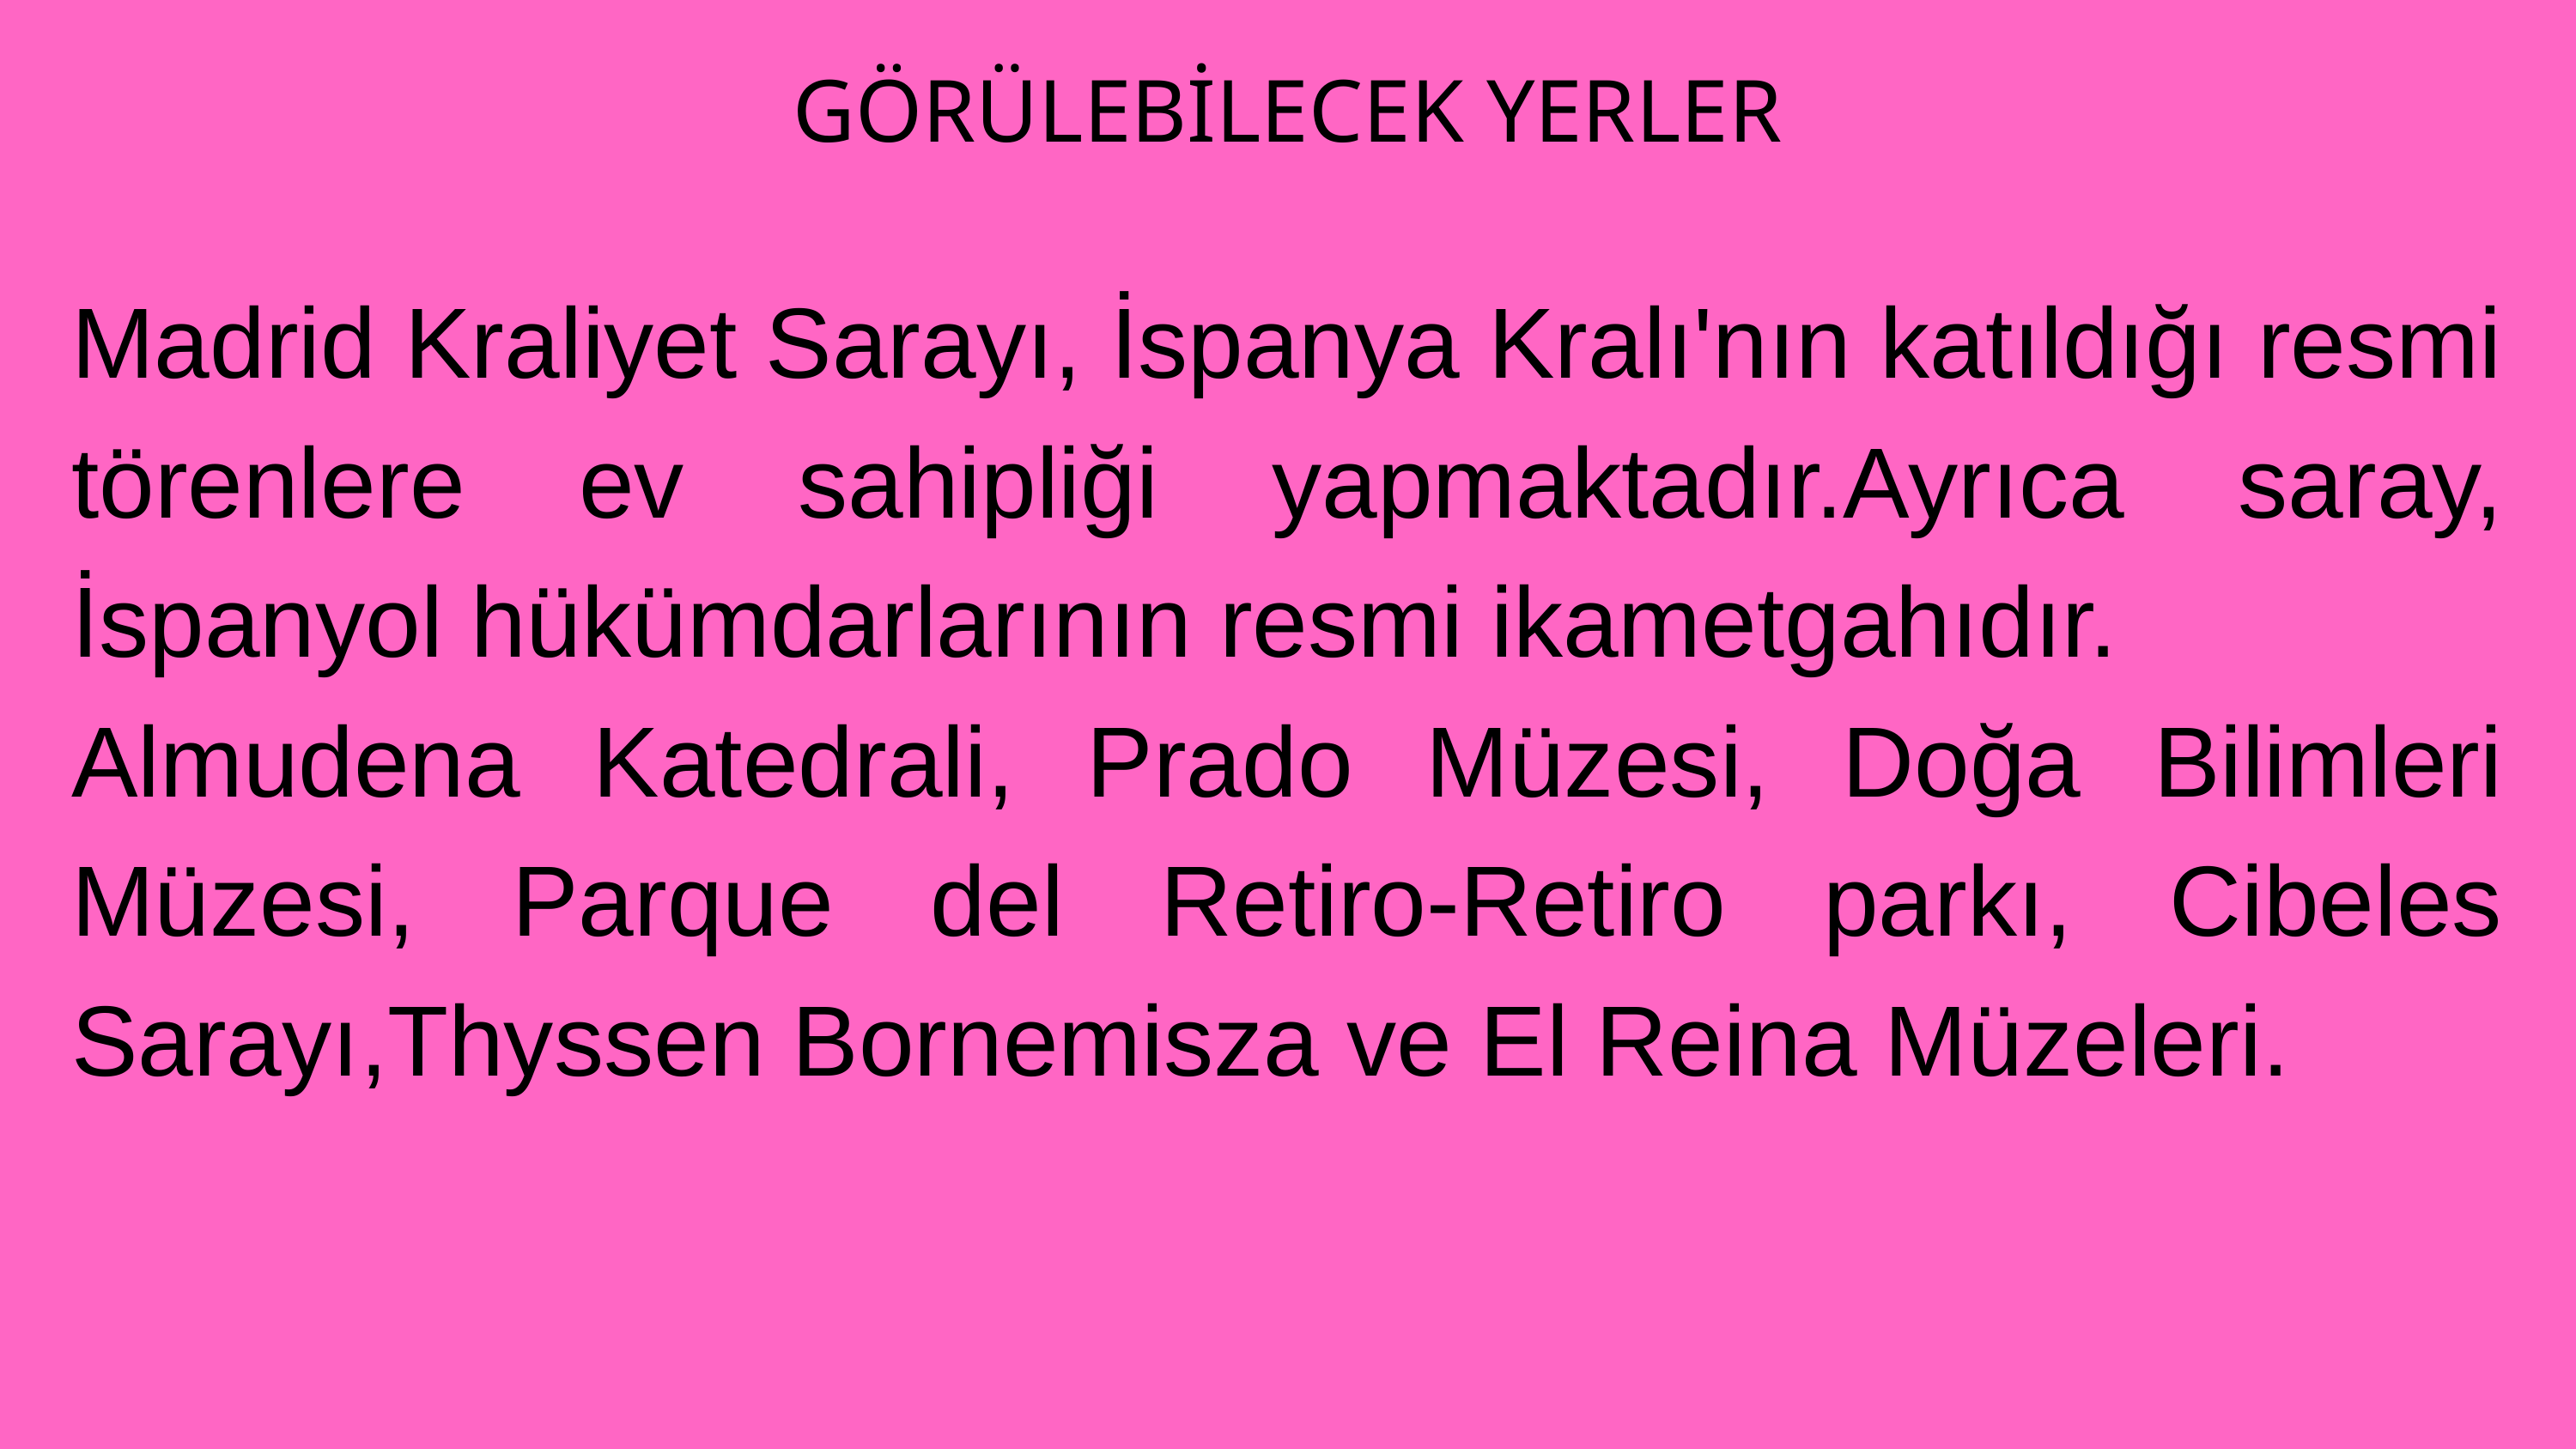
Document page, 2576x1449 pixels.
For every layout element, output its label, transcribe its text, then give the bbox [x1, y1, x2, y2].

text_box Madrid Kraliyet Sarayı, İspanya Kralı'nın katıldığı resmi törenlere ev sahipliği yapmaktadır.Ayrıca saray, İspanyol hükümdarlarının resmi ikametgahıdır. Almudena Katedrali, Prado Müzesi, Doğa Bilimleri Müzesi, Parque del Retiro-Retiro parkı, Cibeles Sarayı,Thyssen Bornemisza ve El Reina Müzeleri. [71, 169, 2505, 1274]
text_box GÖRÜLEBİLECEK YERLER [729, 39, 1847, 160]
